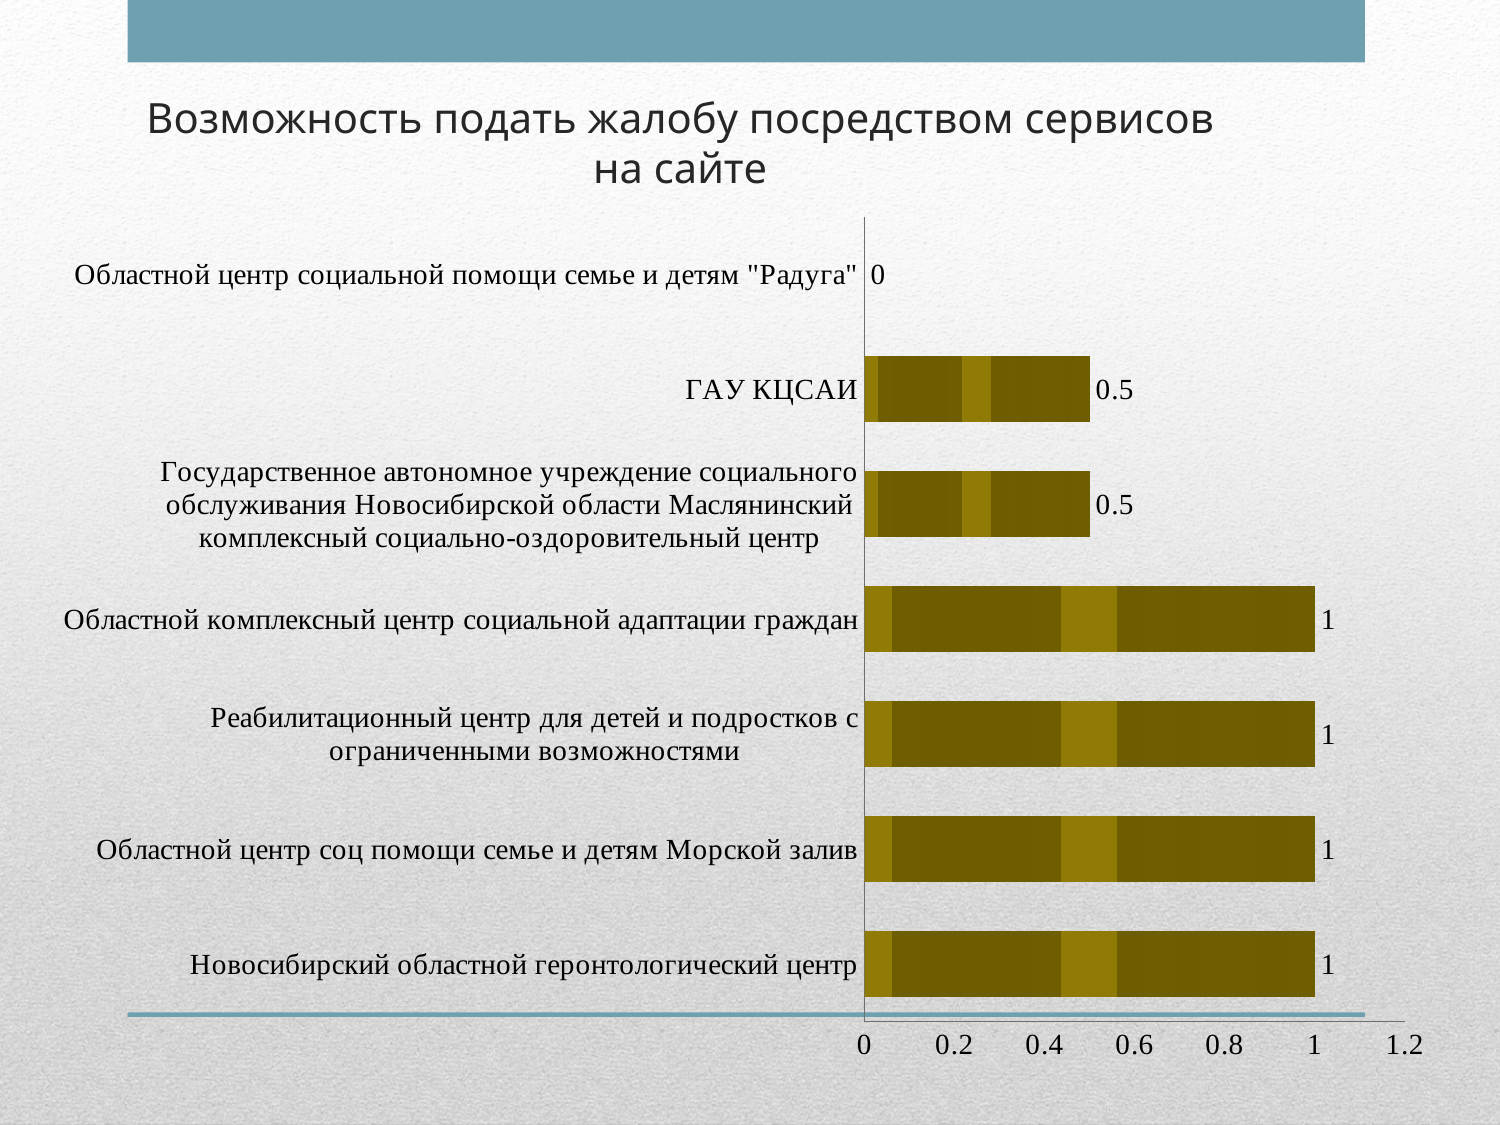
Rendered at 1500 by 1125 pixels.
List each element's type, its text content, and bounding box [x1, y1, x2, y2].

chart [34, 198, 1454, 1079]
title Возможность подать жалобу посредством сервисов на сайте [123, 78, 1237, 198]
